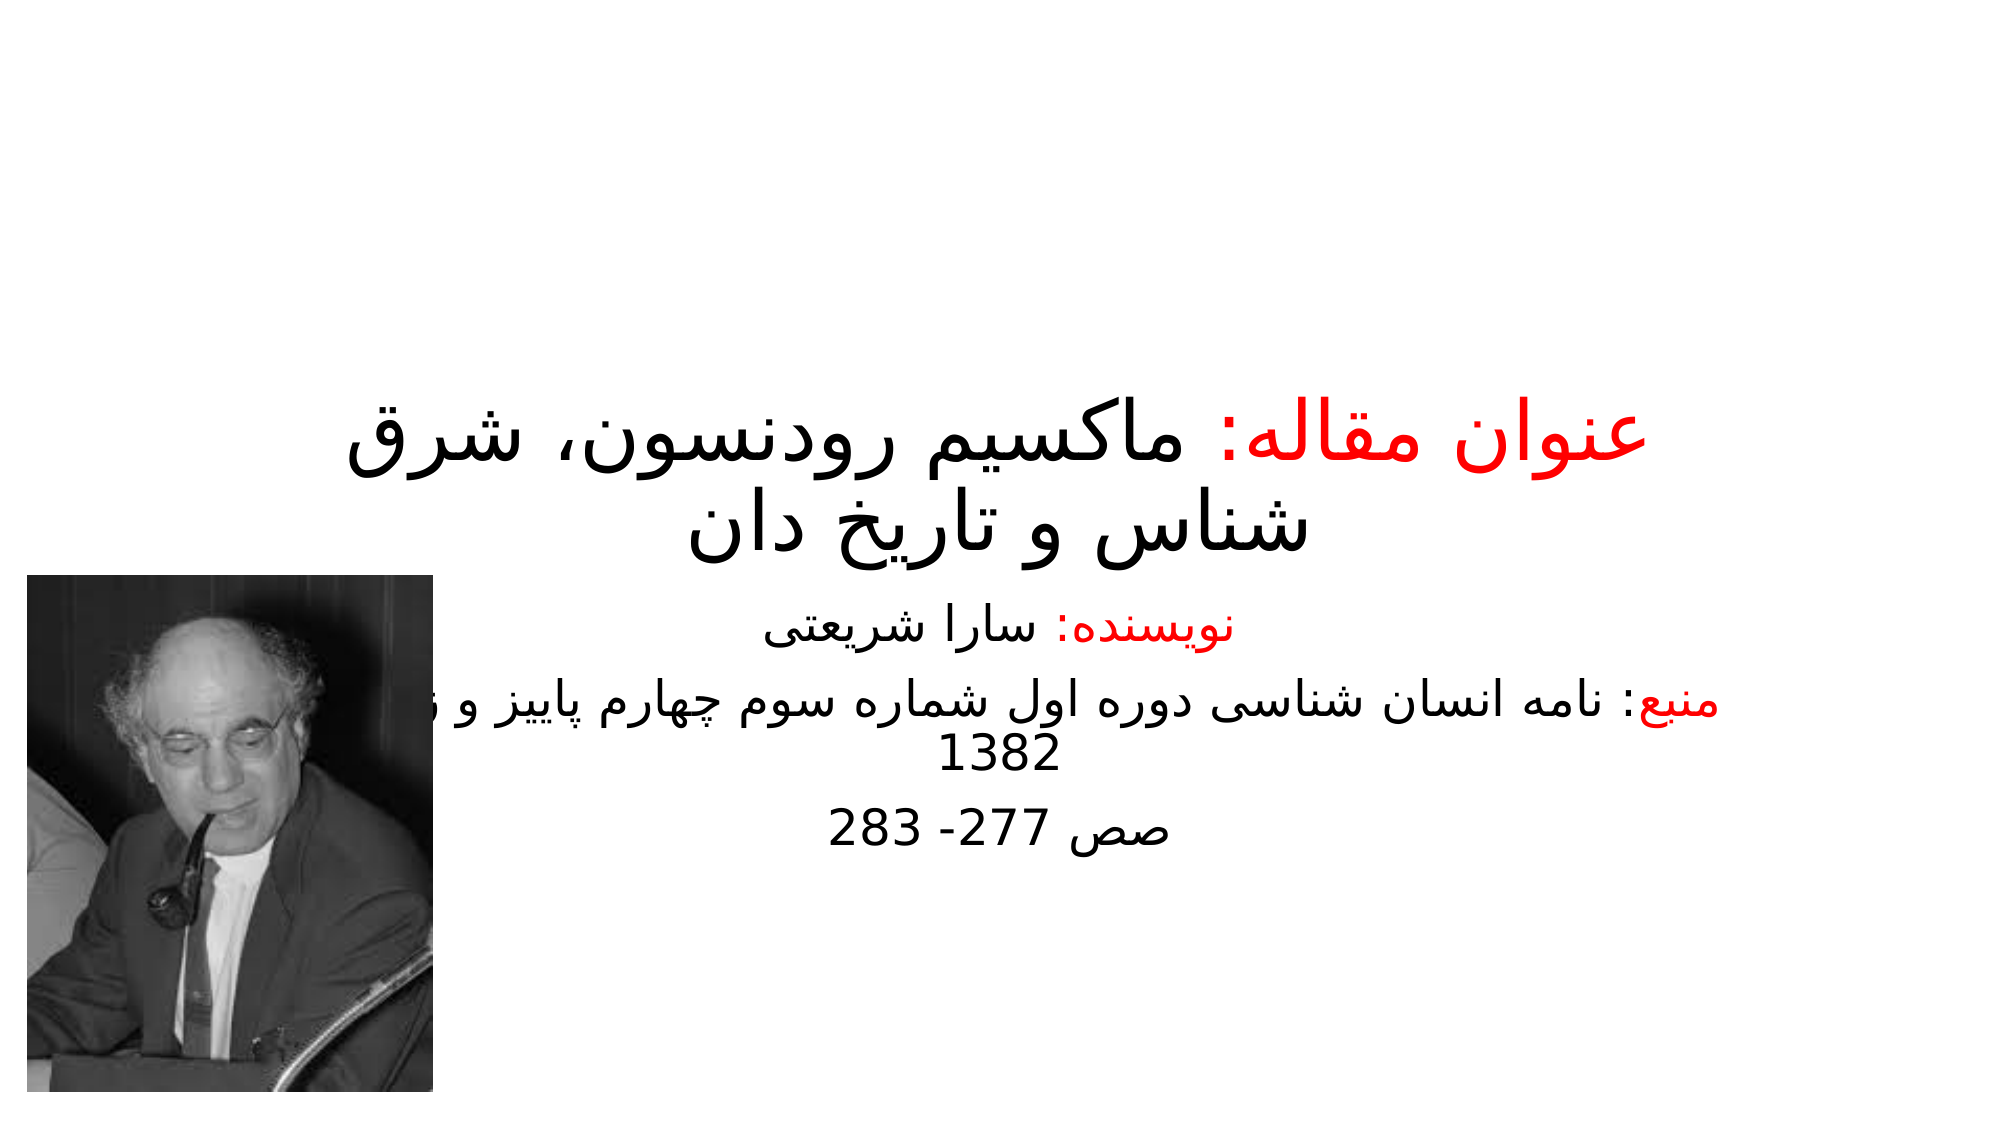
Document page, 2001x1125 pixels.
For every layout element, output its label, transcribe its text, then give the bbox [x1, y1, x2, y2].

picture [27, 575, 433, 1092]
title عنوان مقاله: ماکسیم رودنسون، شرق شناس و تاریخ دان [249, 184, 1750, 576]
subtitle نویسنده: سارا شریعتی منبع: نامه انسان شناسی دوره اول شماره سوم چهارم پاییز و زمستان 1382 صص 277- 283 [433, 590, 1750, 863]
